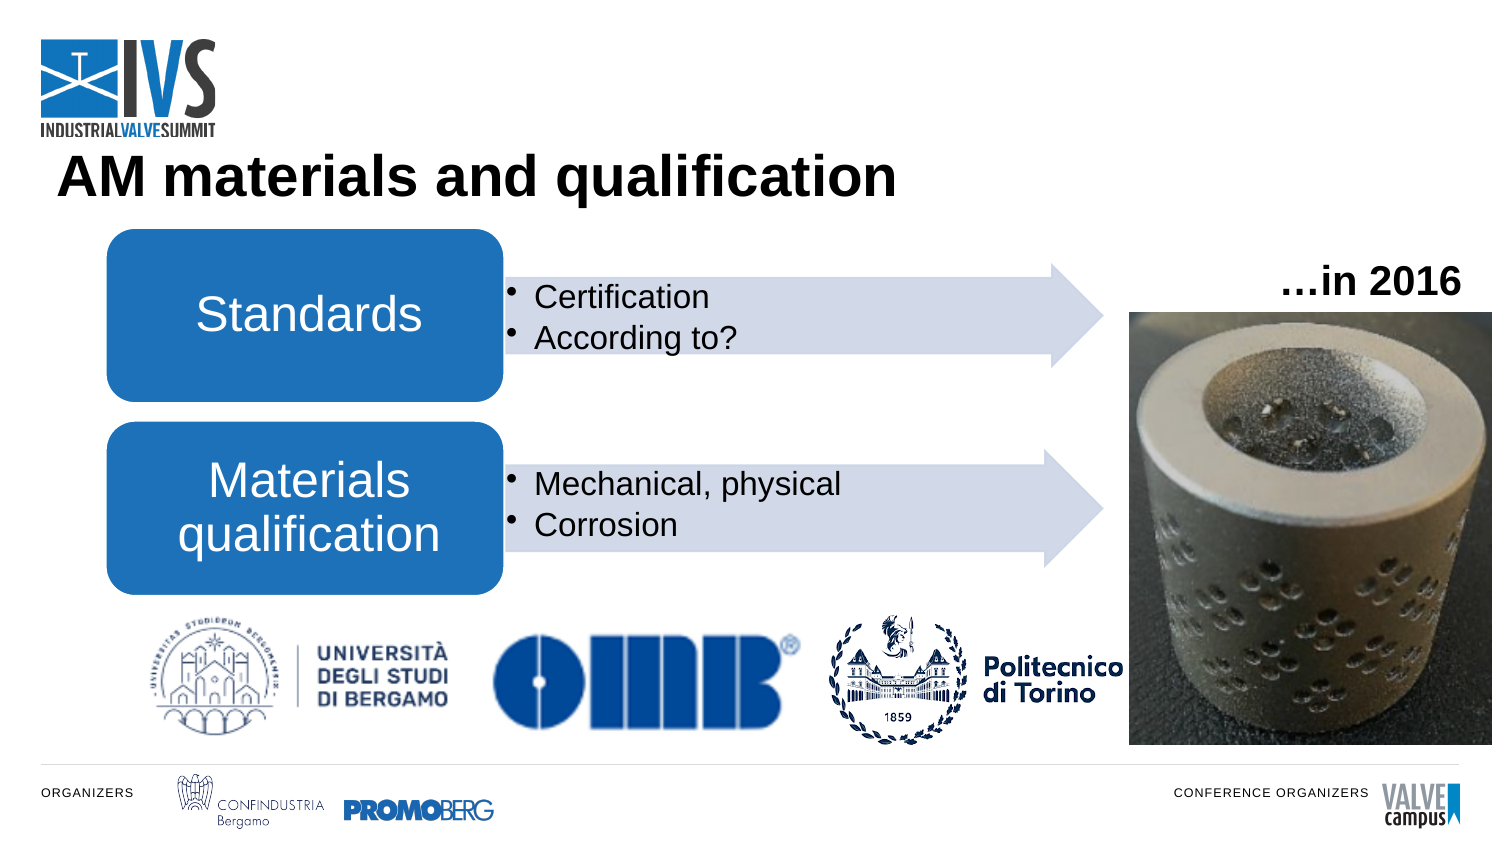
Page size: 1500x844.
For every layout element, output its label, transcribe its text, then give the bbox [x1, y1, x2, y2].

picture [492, 625, 806, 736]
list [105, 227, 1103, 597]
picture [828, 615, 1123, 745]
picture [1377, 762, 1465, 844]
title AM materials and qualification [41, 138, 1352, 261]
picture [144, 606, 457, 740]
text_box …in 2016 [1264, 246, 1479, 312]
picture [1129, 312, 1492, 745]
picture [167, 768, 334, 831]
